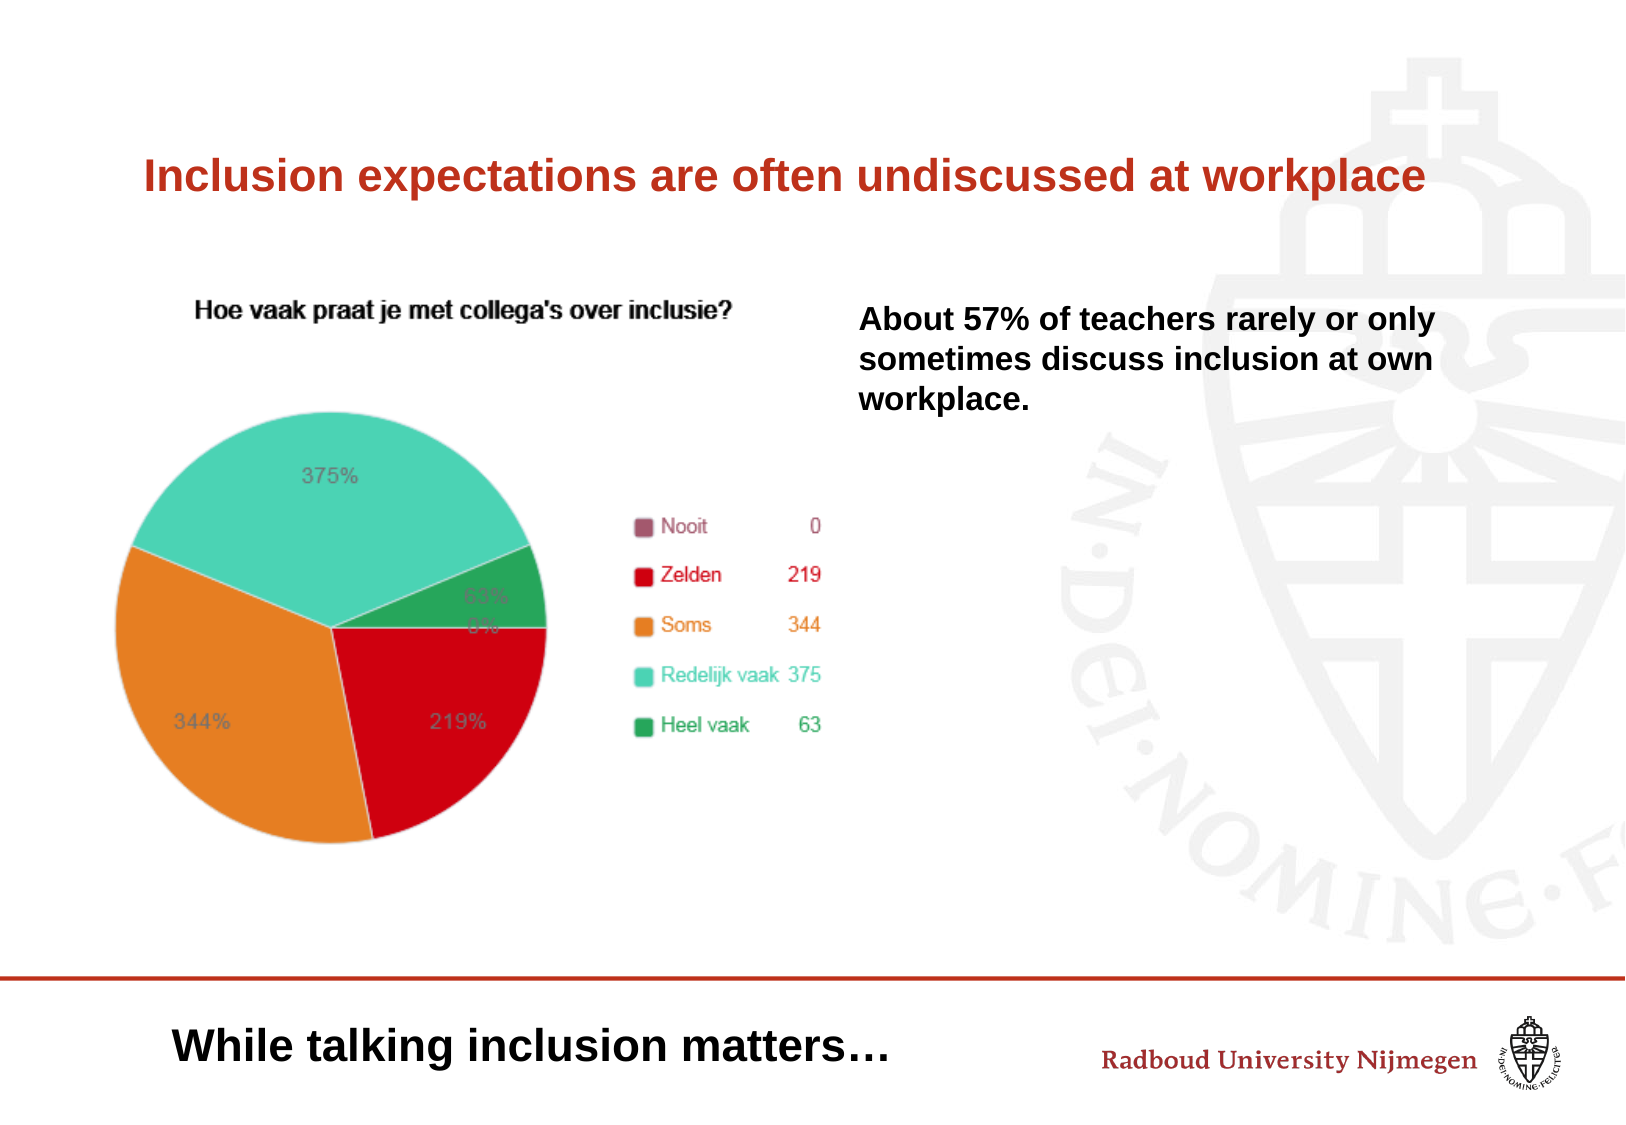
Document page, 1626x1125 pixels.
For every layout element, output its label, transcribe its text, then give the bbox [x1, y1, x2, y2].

text_box While talking inclusion matters… [0, 1008, 908, 1079]
text_box Inclusion expectations are often undiscussed at workplace [137, 139, 1518, 261]
picture [0, 0, 1626, 1125]
title [111, 113, 1494, 237]
text_box About 57% of teachers rarely or only sometimes discuss inclusion at own workplace. [913, 289, 1565, 425]
